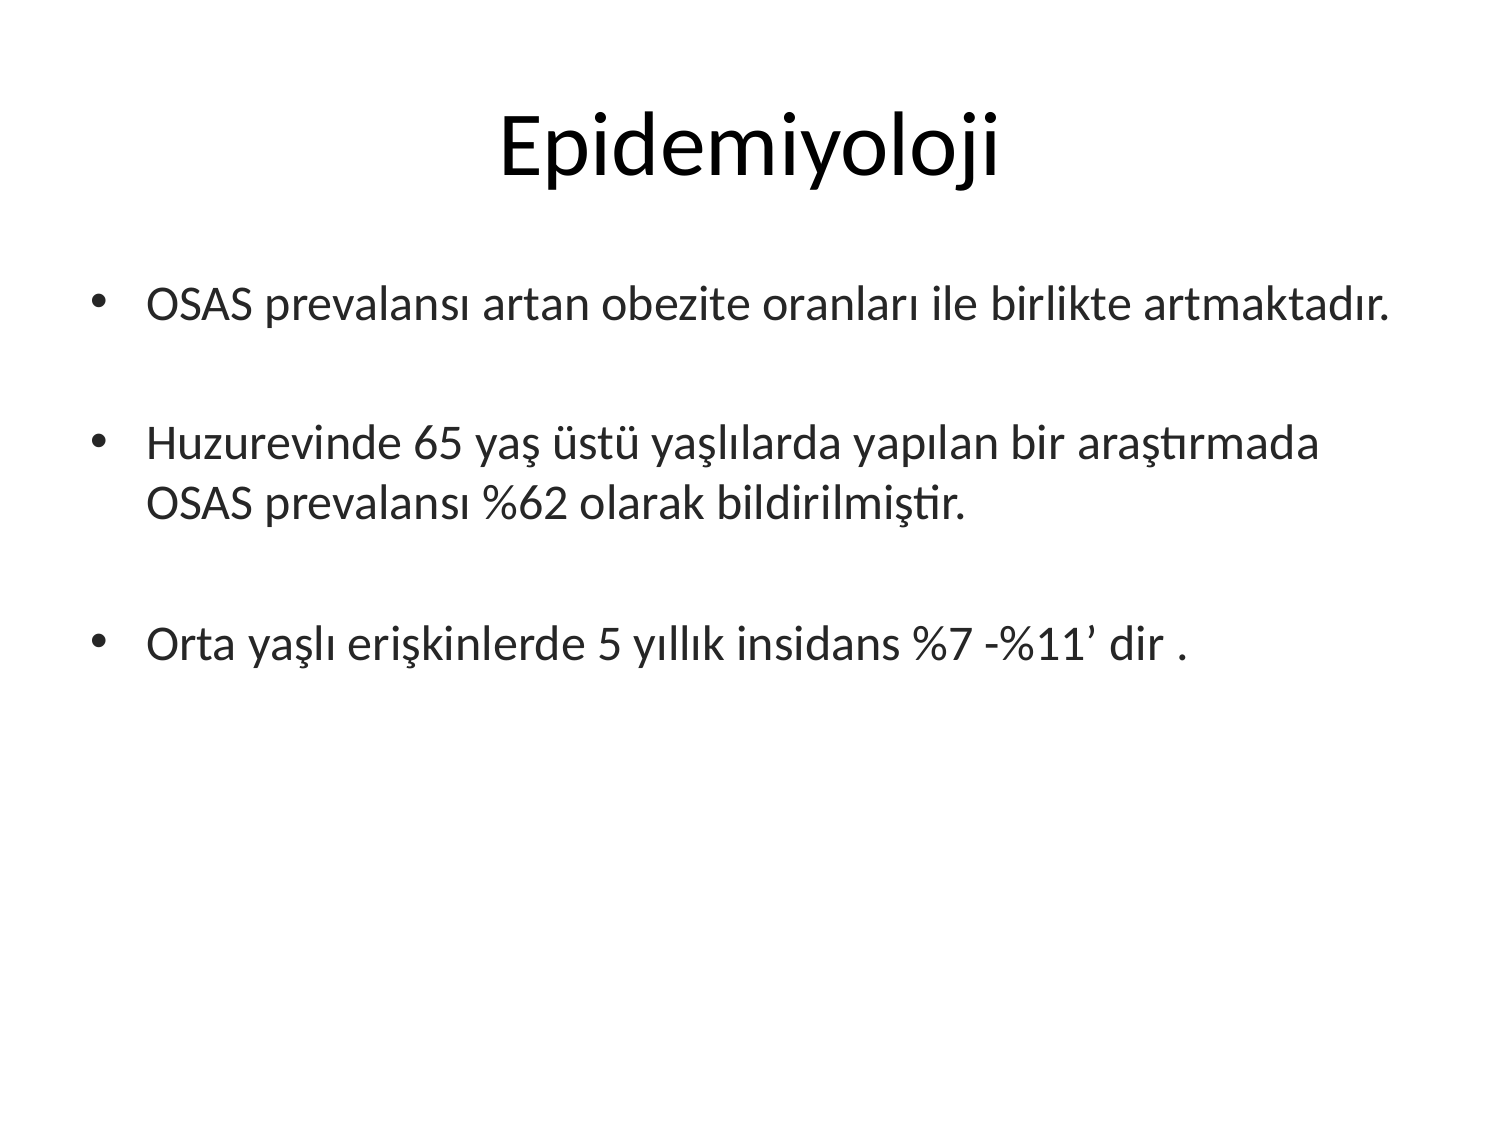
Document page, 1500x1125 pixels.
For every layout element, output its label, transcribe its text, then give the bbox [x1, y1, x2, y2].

title Epidemiyoloji [75, 45, 1425, 233]
list OSAS prevalansı artan obezite oranları ile birlikte artmaktadır. Huzurevinde 65 yaş üstü yaşlılarda yapılan bir araştırmada OSAS prevalansı %62 olarak bildirilmiştir. Orta yaşlı erişkinlerde 5 yıllık insidans %7 -%11’ dir . [75, 262, 1425, 1005]
